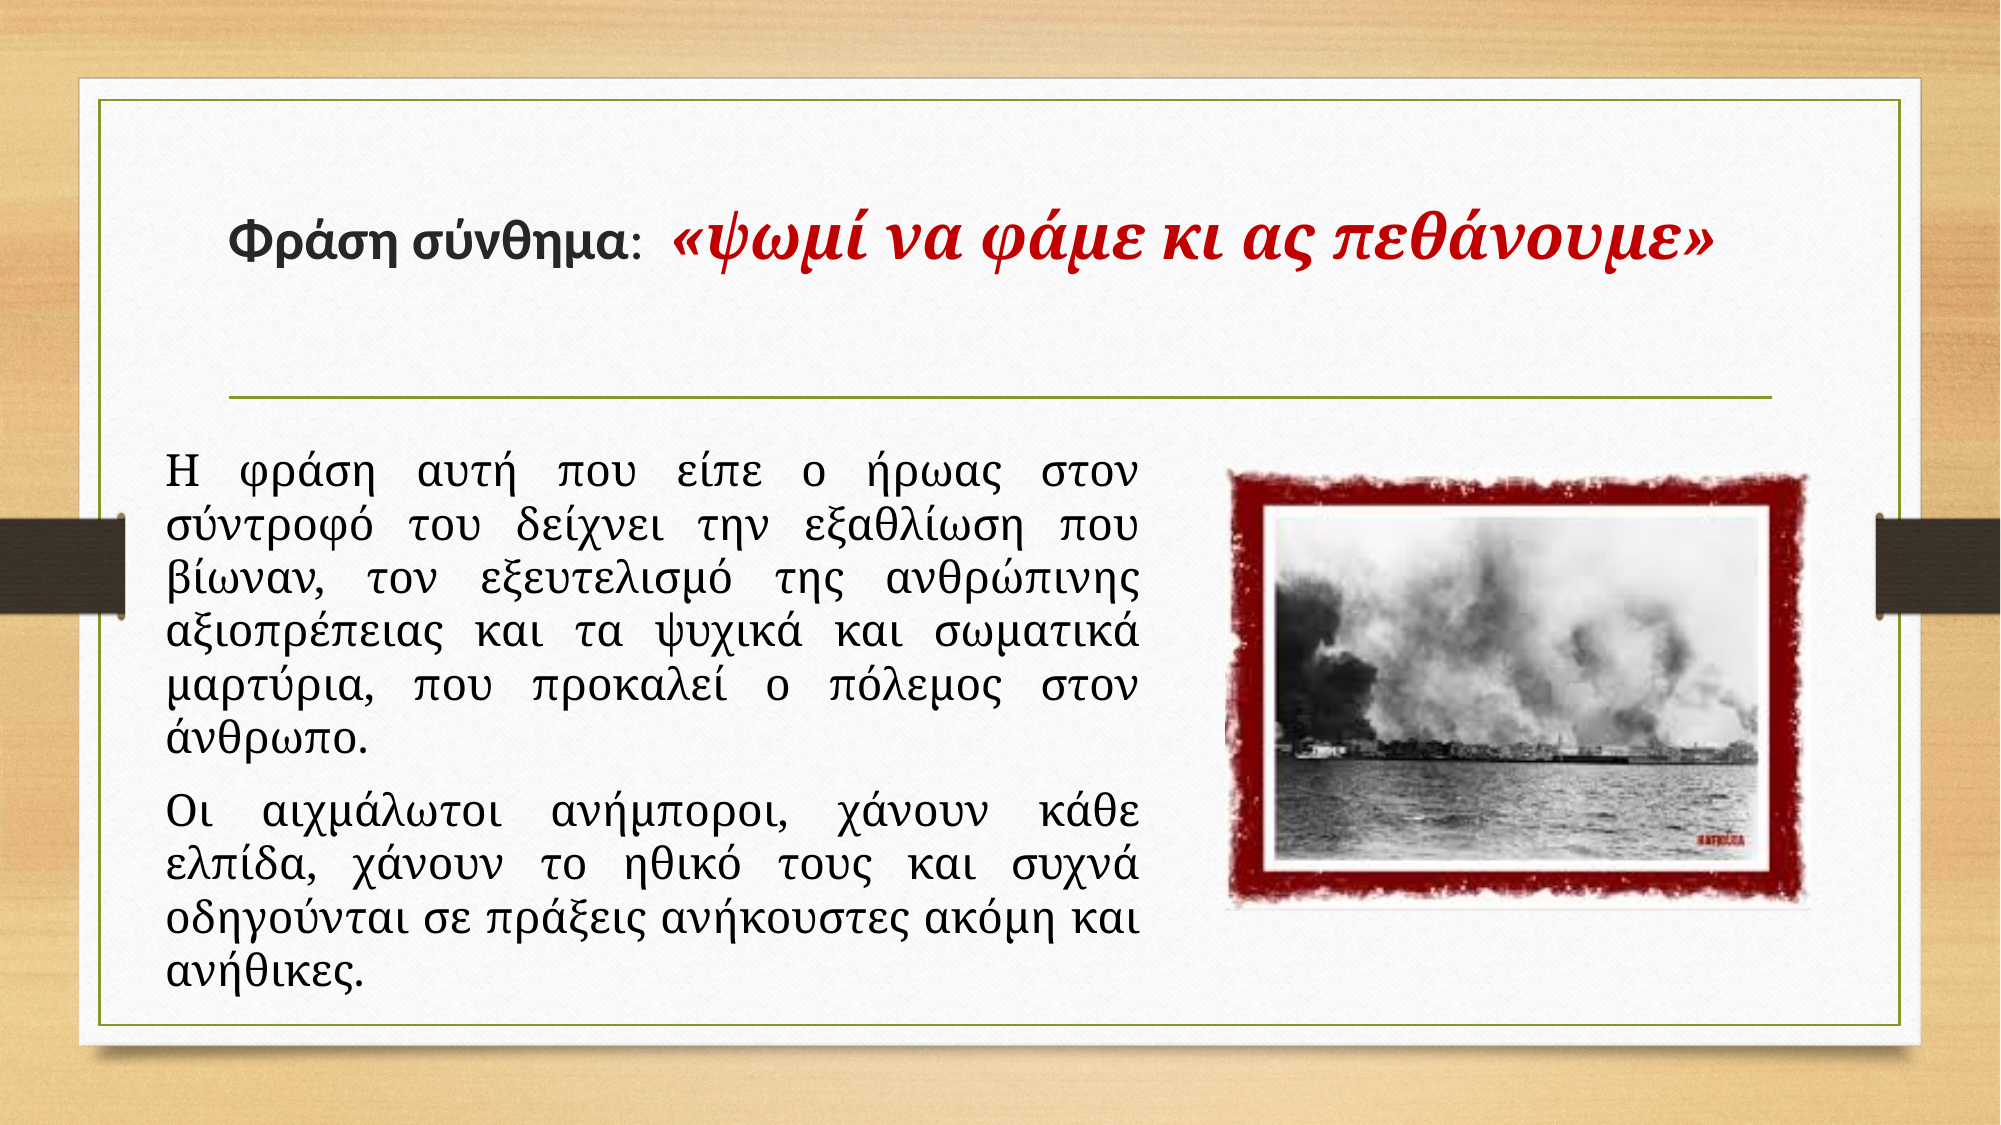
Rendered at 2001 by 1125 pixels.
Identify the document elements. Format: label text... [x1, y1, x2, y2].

picture [0, 0, 2001, 1125]
list Η φράση αυτή που είπε ο ήρωας στον σύντροφό του δείχνει την εξαθλίωση που βίωναν, τον εξευτελισμό της ανθρώπινης αξιοπρέπειας και τα ψυχικά και σωματικά μαρτύρια, που προκαλεί ο πόλεμος στον άνθρωπο. Οι αιχμάλωτοι ανήμποροι, χάνουν κάθε ελπίδα, χάνουν το ηθικό τους και συχνά οδηγούνται σε πράξεις ανήκουστες ακόμη και ανήθικες. [150, 374, 1157, 1005]
title Φράση σύνθημα: «ψωμί να φάμε κι ας πεθάνουμε» [212, 161, 1735, 375]
